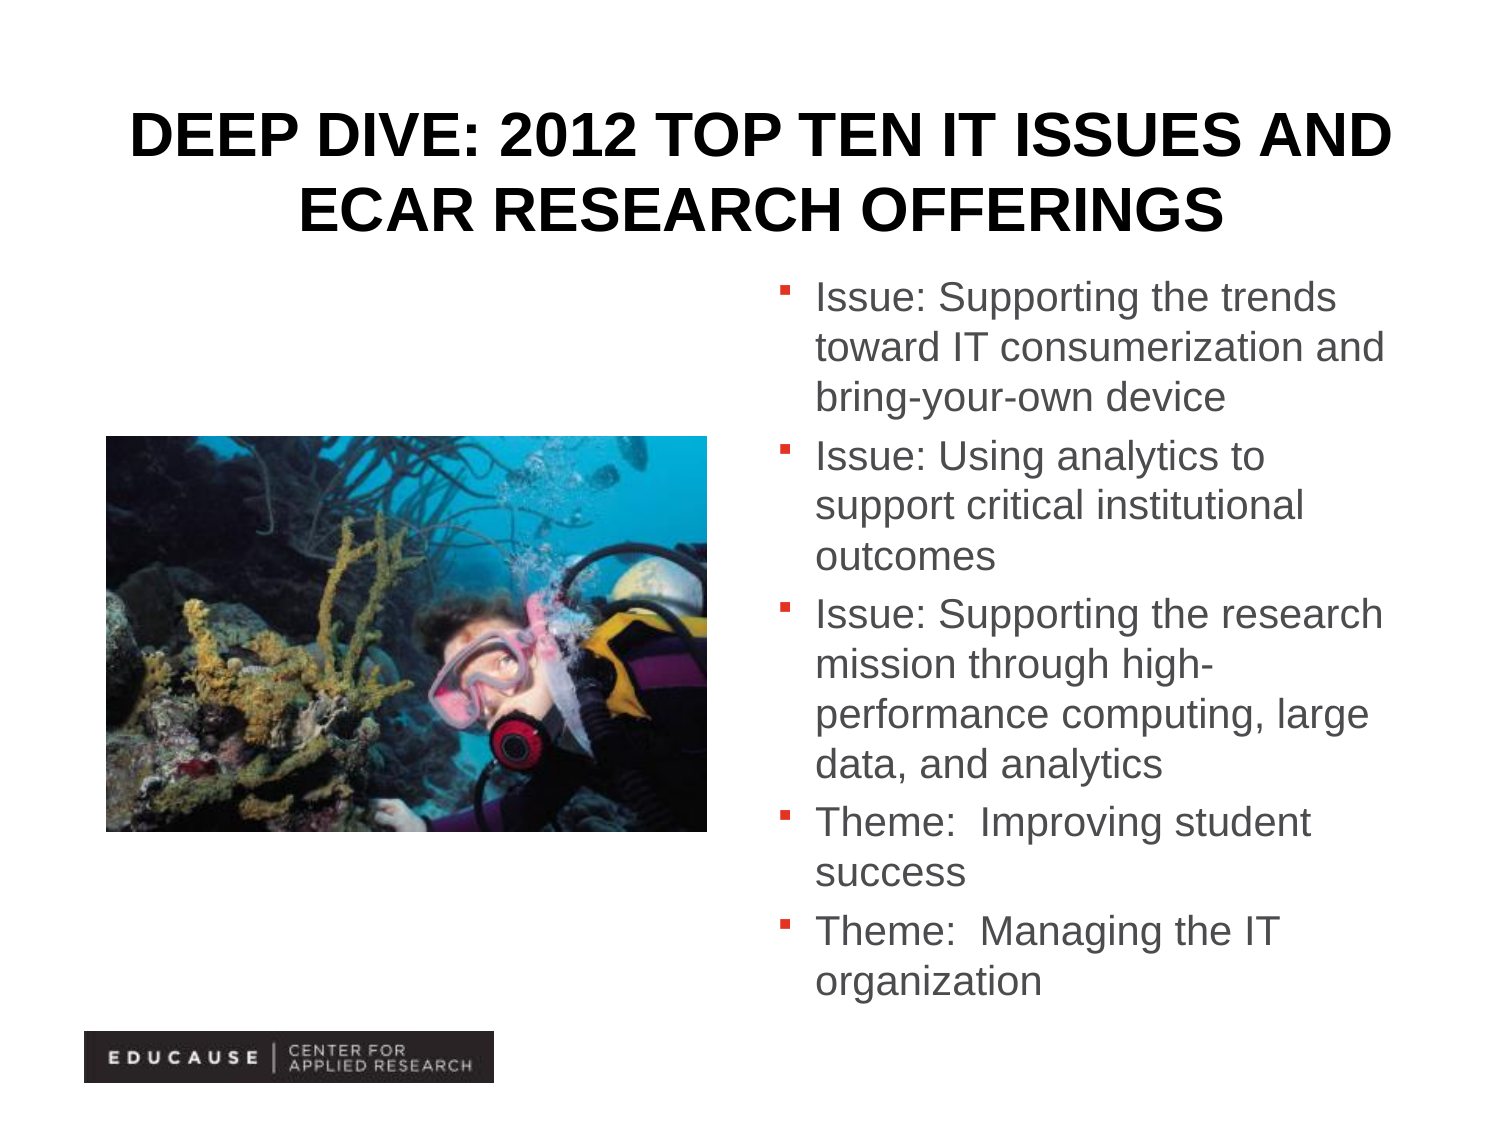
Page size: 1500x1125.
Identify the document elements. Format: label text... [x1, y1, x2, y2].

list Issue: Supporting the trends toward IT consumerization and bring-your-own device Issue: Using analytics to support critical institutional outcomes Issue: Supporting the research mission through high-performance computing, large data, and analytics Theme: Improving student success Theme: Managing the IT organization [762, 262, 1425, 1005]
picture [84, 1031, 494, 1083]
title Deep Dive: 2012 Top Ten IT Issues and ecar research offerings [75, 75, 1450, 263]
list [105, 435, 707, 832]
